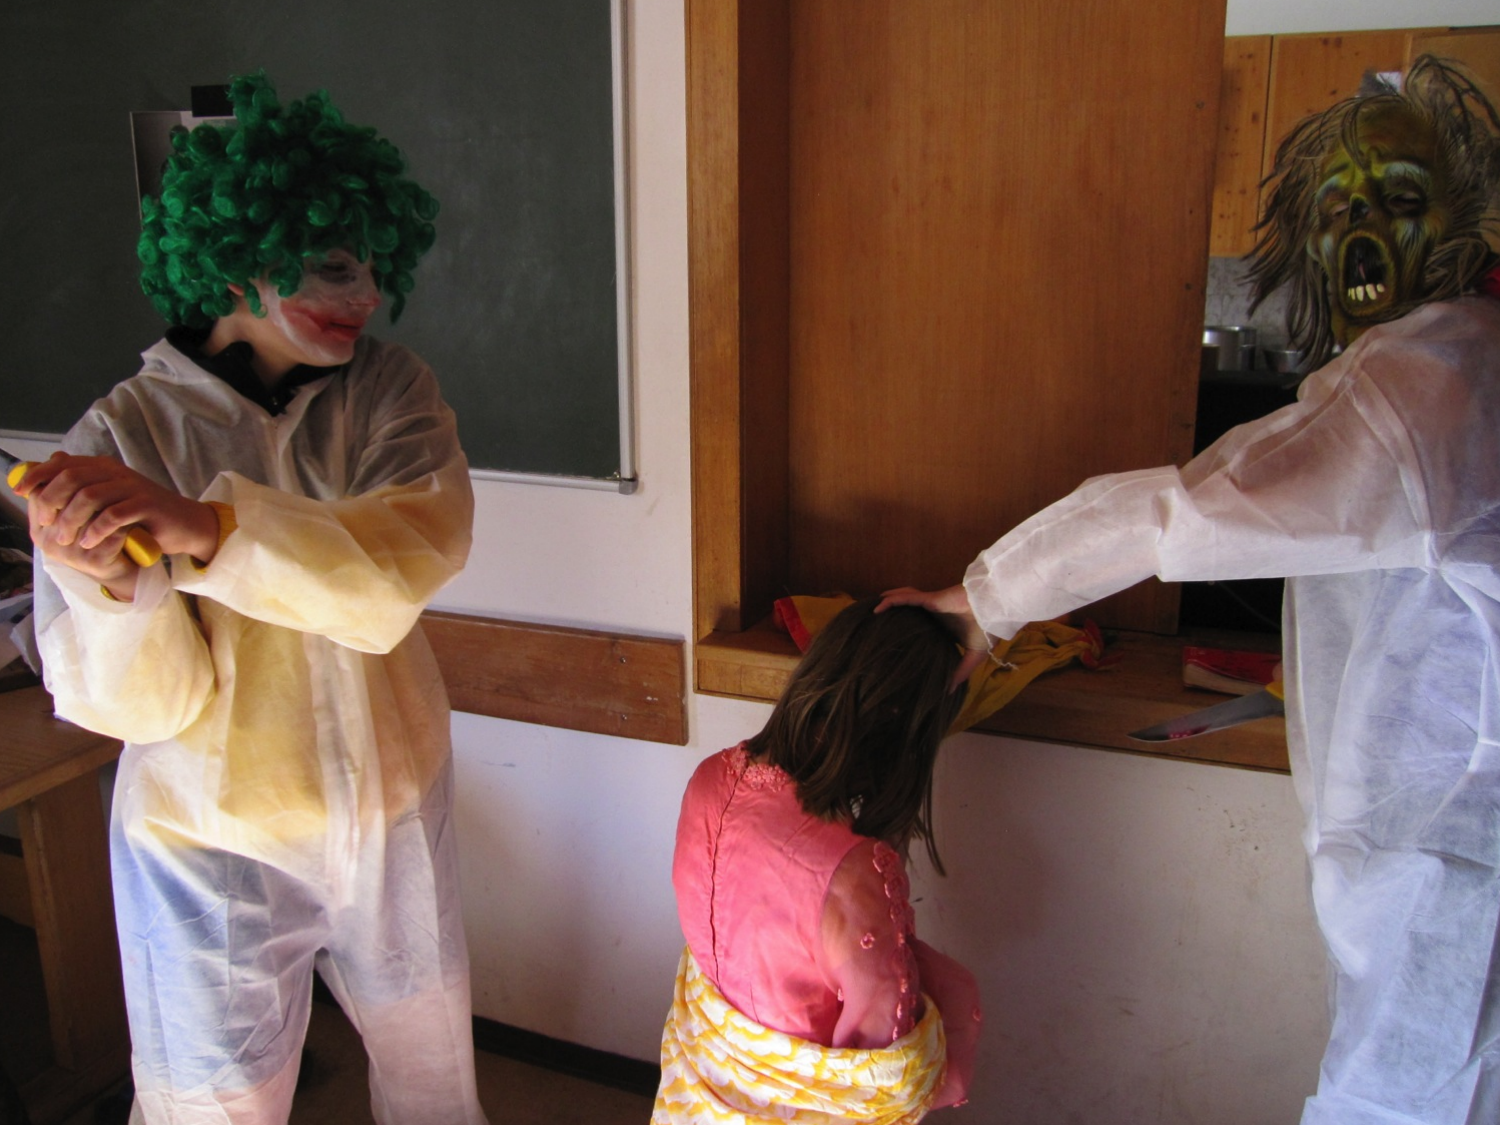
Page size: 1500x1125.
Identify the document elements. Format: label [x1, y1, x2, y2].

list [0, 0, 1500, 1125]
